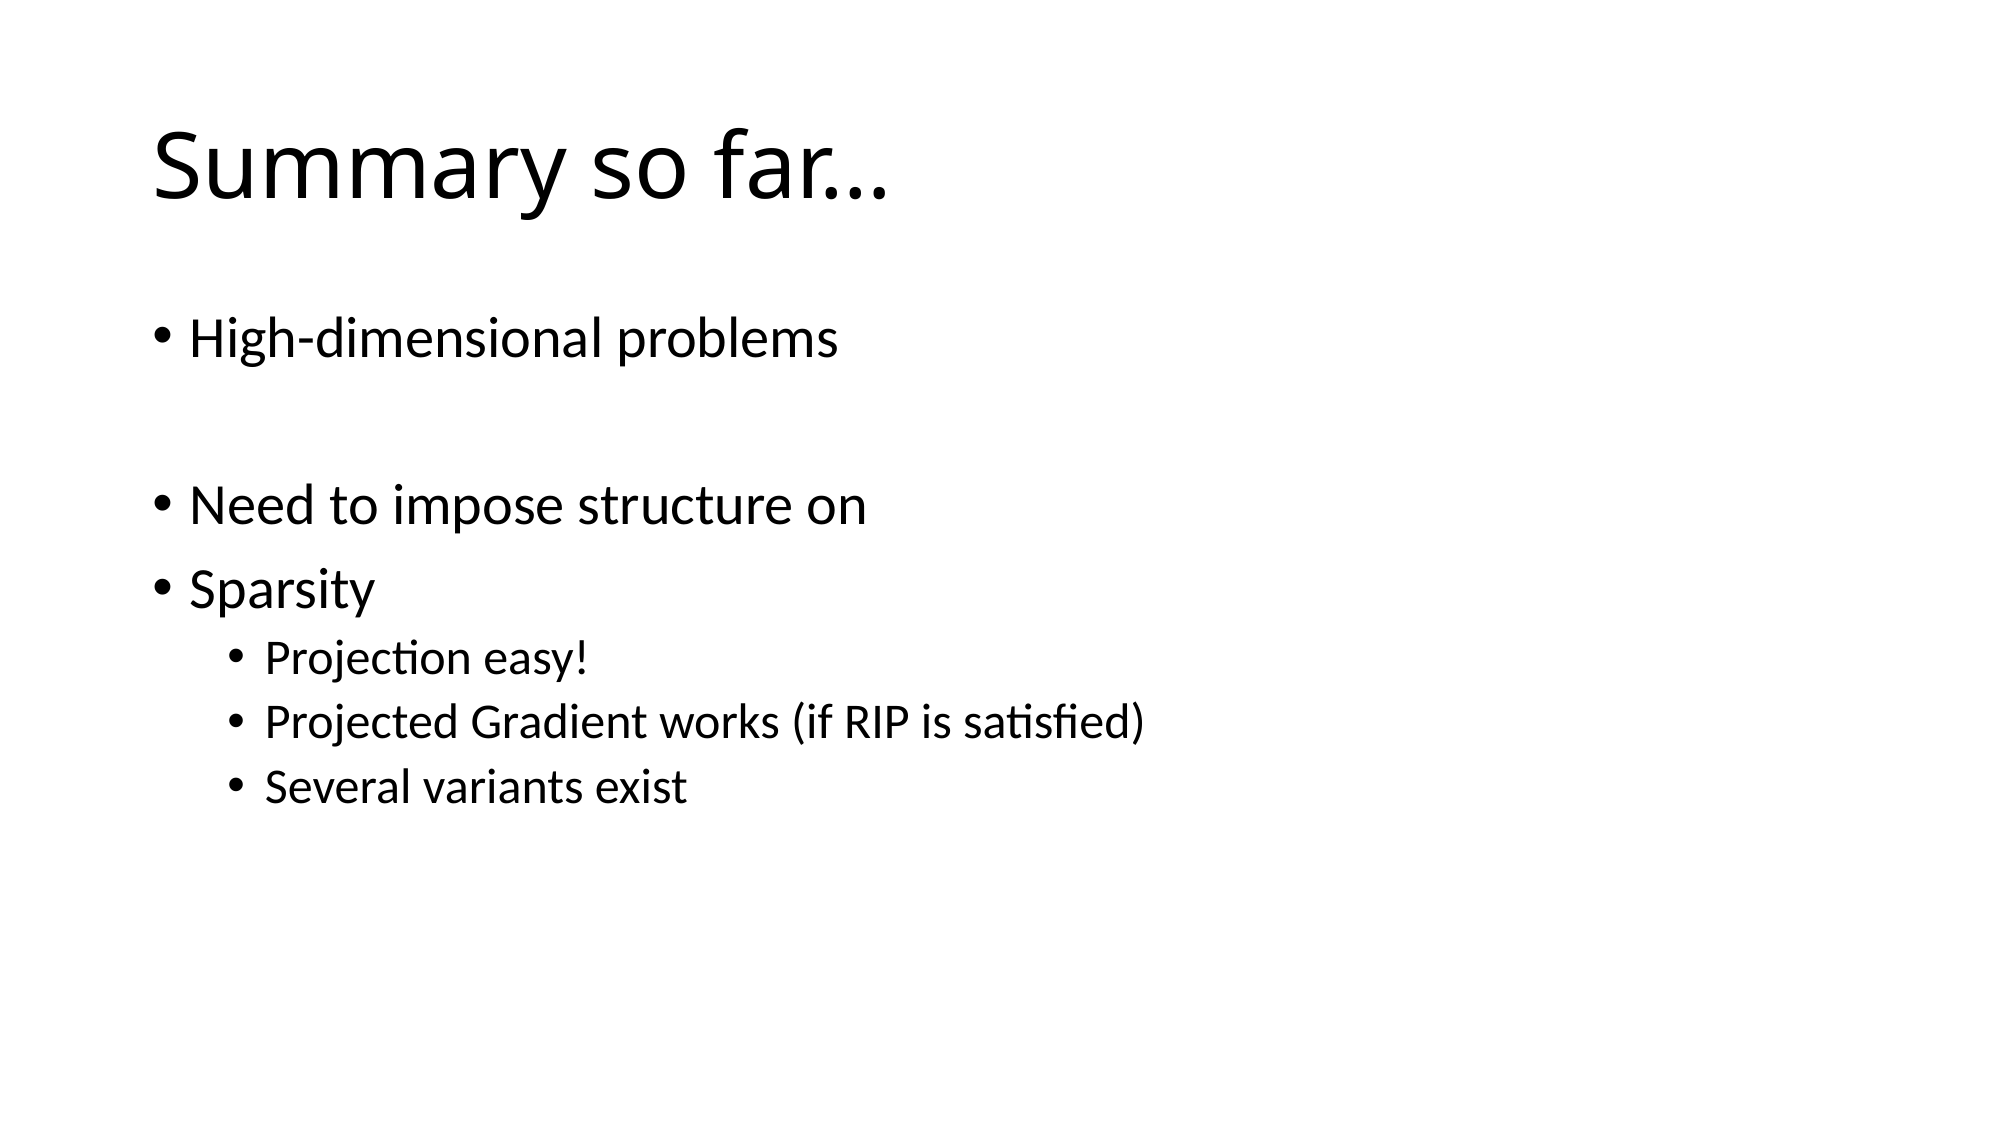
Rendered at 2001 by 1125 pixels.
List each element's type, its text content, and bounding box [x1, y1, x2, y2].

title Summary so far… [137, 59, 1863, 278]
